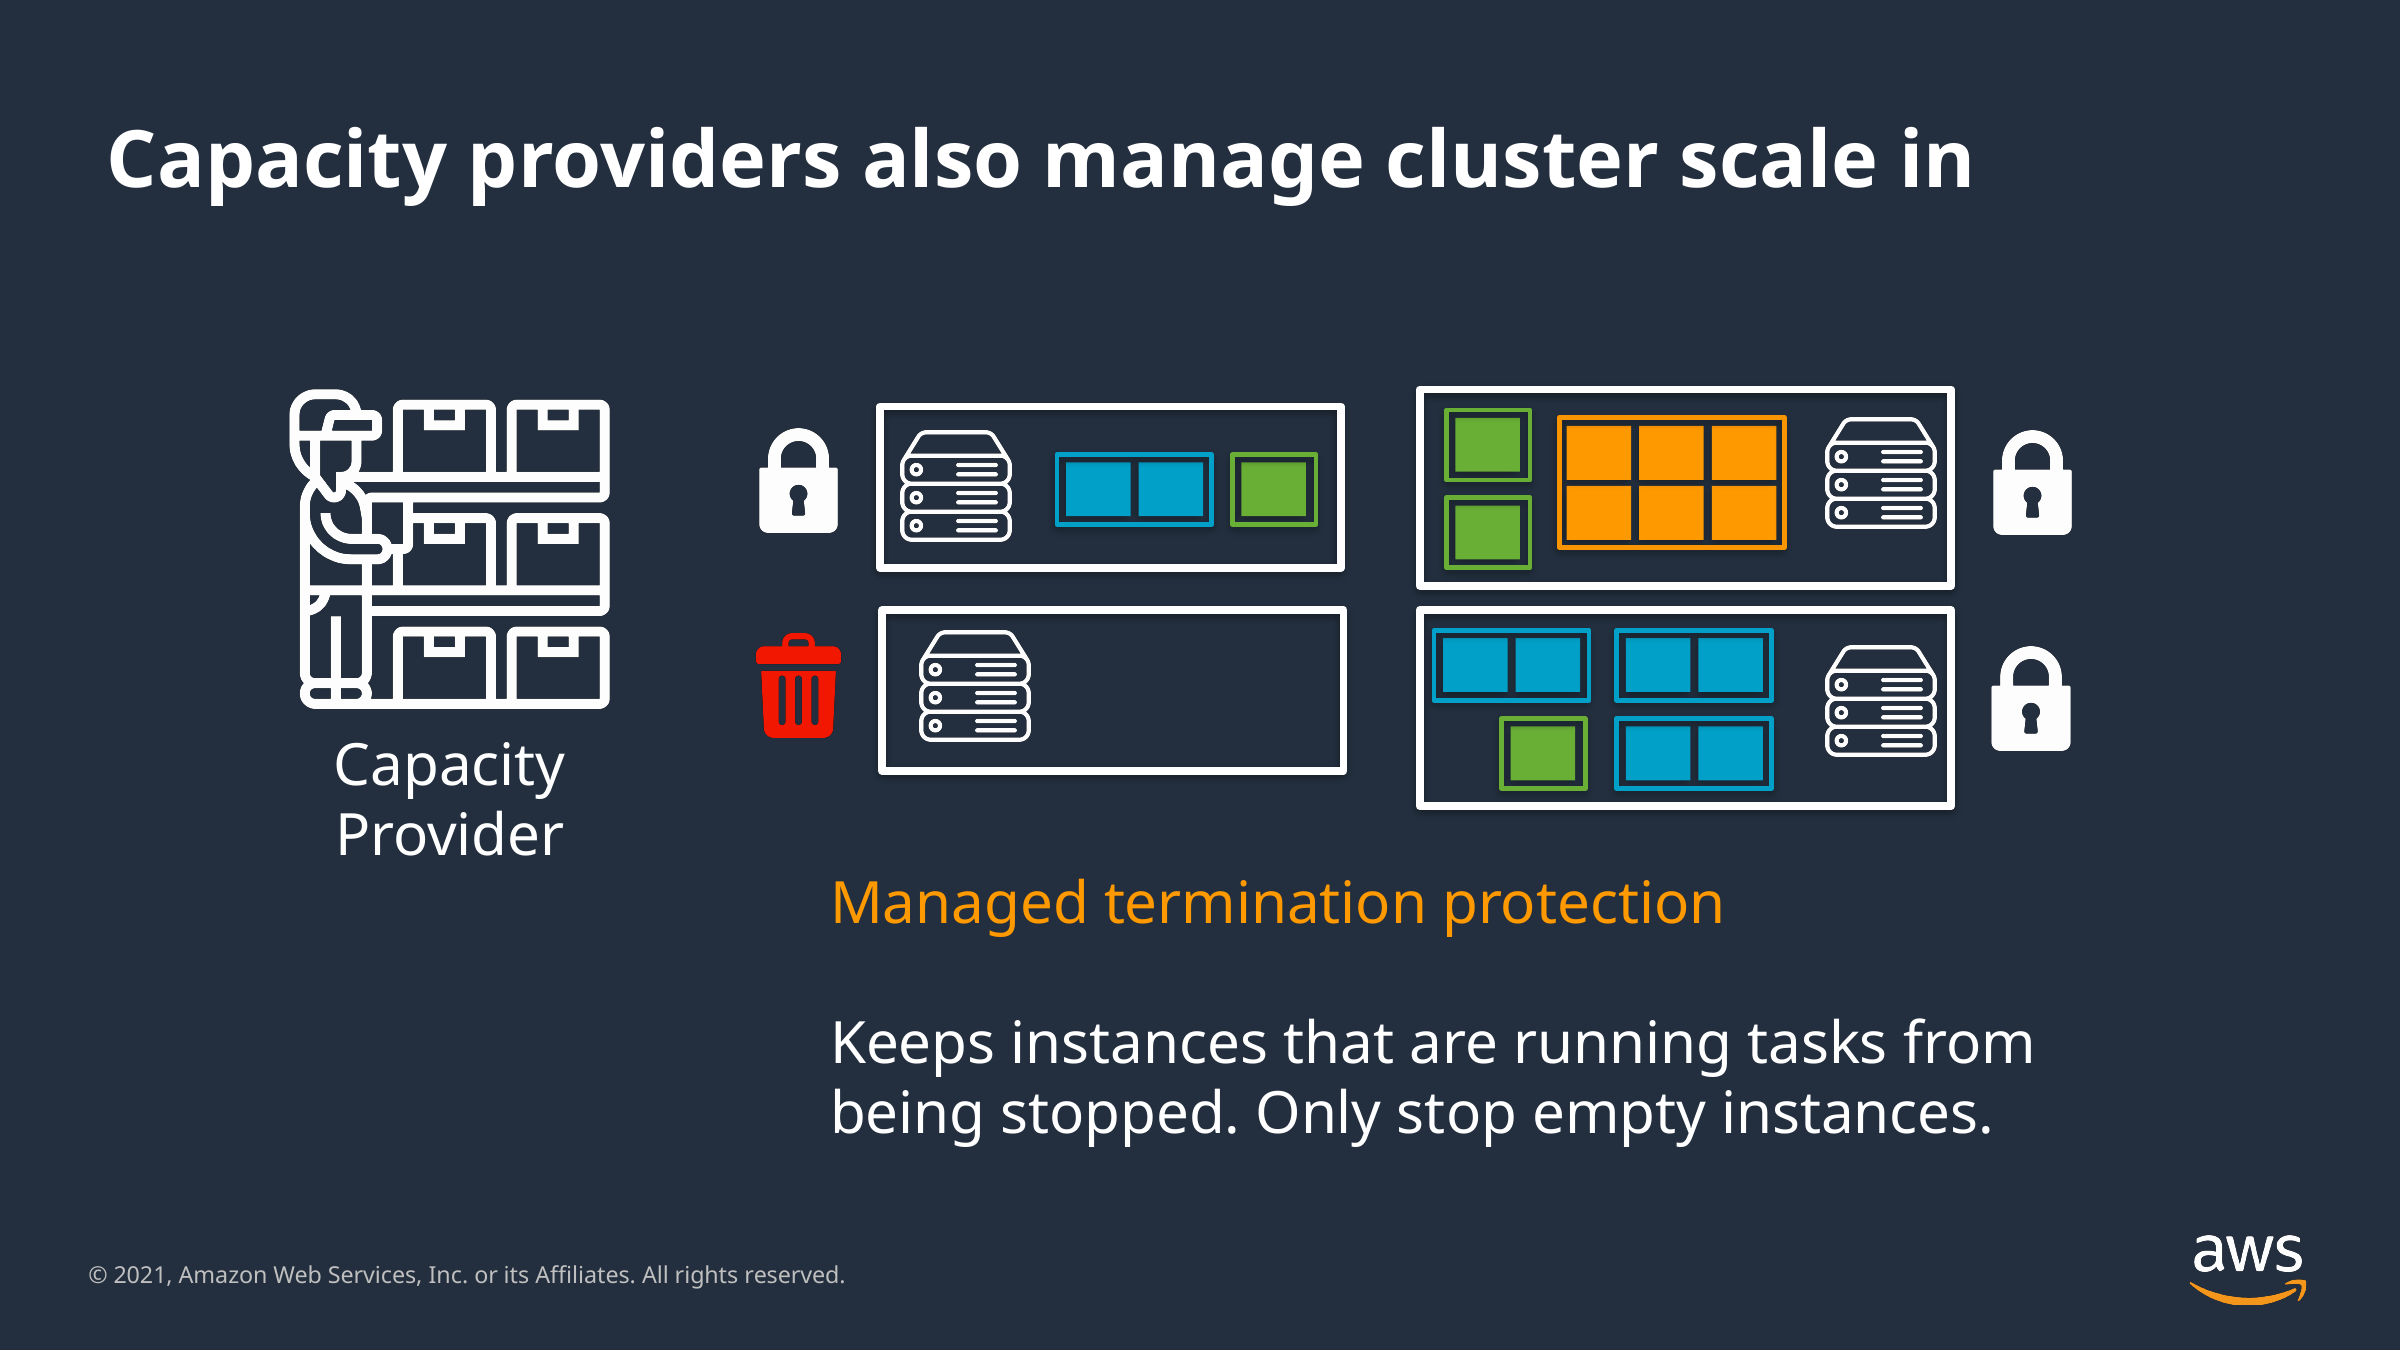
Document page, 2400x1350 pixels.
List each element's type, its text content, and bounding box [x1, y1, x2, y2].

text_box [879, 389, 1952, 807]
picture [284, 384, 615, 715]
picture [746, 633, 852, 739]
text_box Capacity Provider [284, 722, 615, 875]
picture [1978, 645, 2084, 751]
picture [1980, 430, 2085, 535]
picture [746, 427, 852, 533]
title Capacity providers also manage cluster scale in [91, 100, 2309, 264]
text_box Managed termination protection Keeps instances that are running tasks from being stopped. Only stop empty instances. [815, 858, 2216, 1153]
